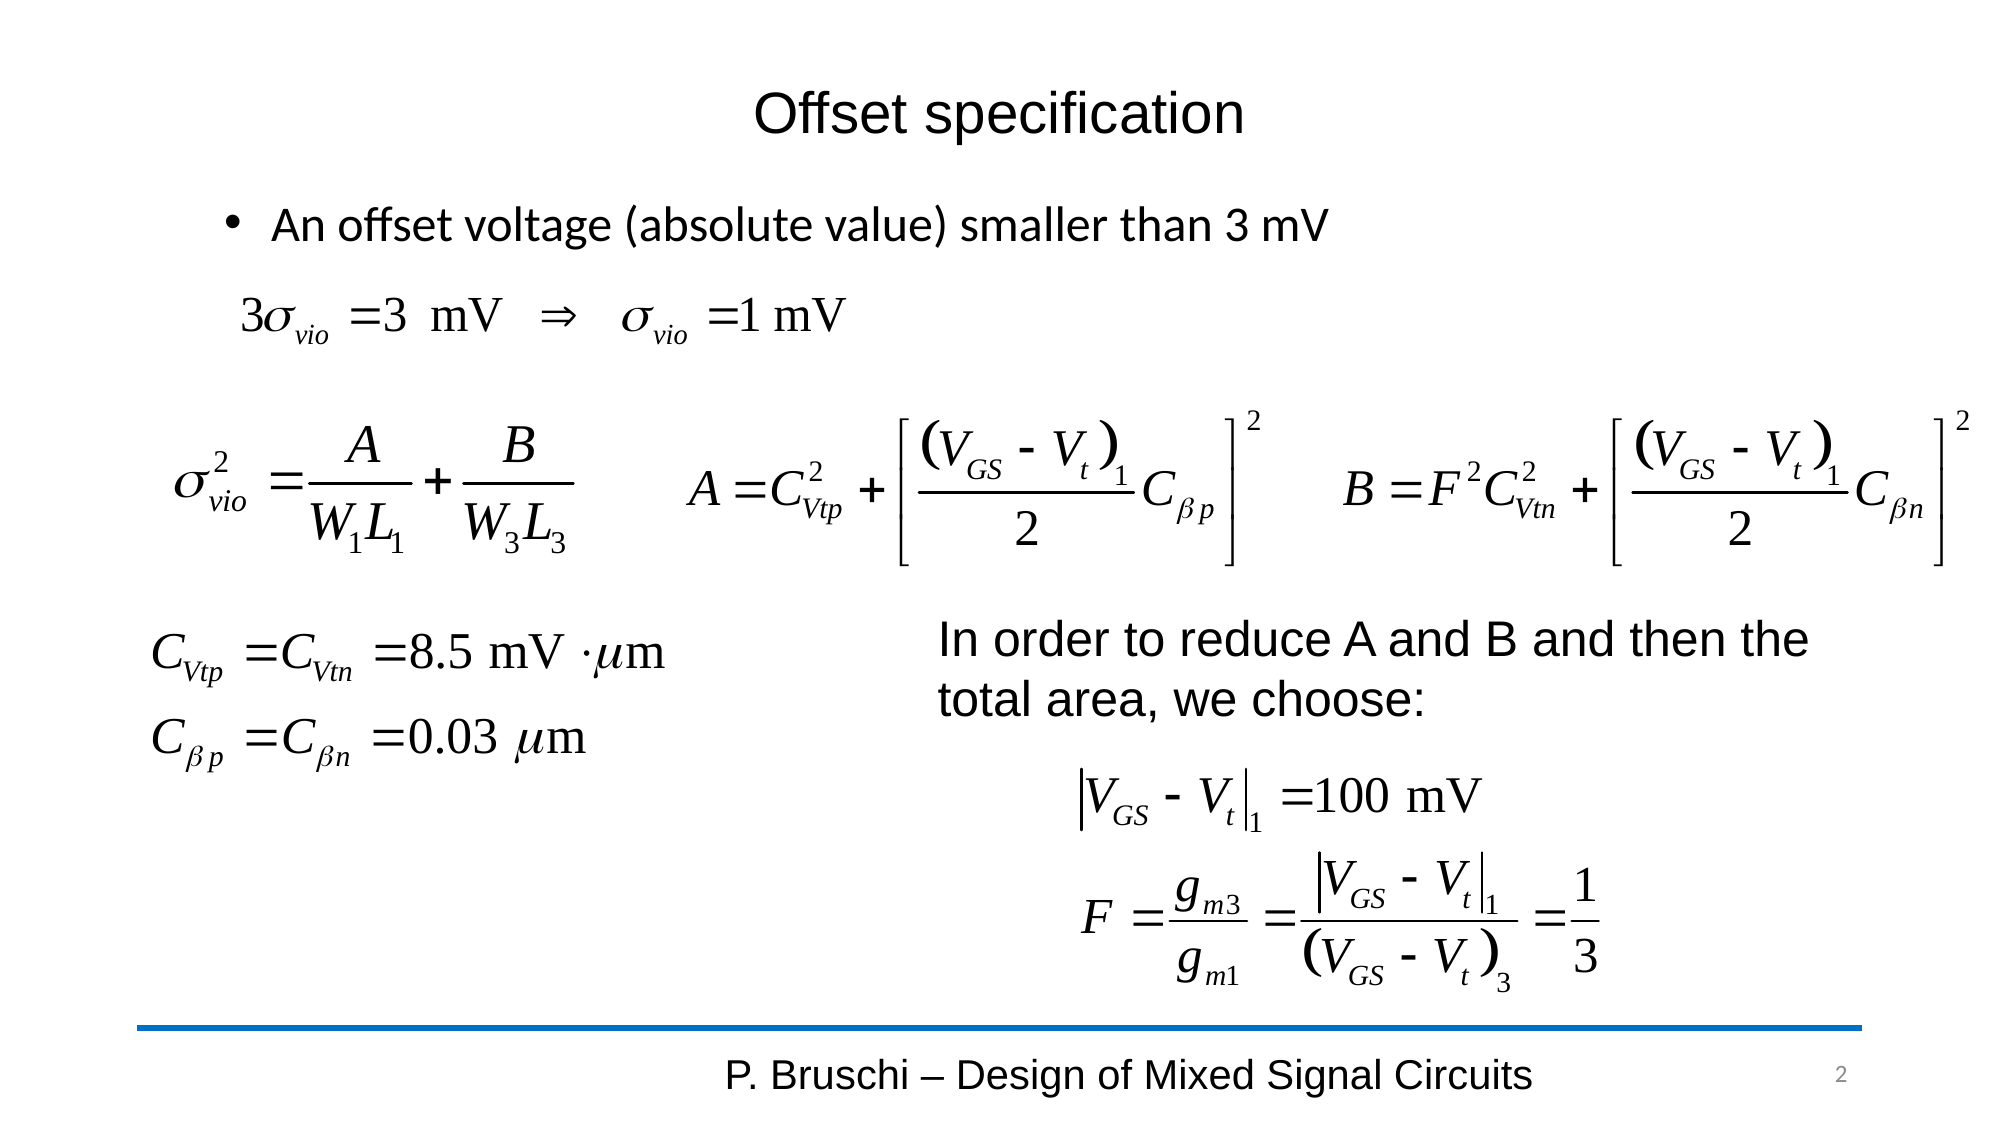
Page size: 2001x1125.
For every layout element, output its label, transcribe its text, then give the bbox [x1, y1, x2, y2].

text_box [676, 397, 1980, 579]
title Offset specification [137, 59, 1863, 169]
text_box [1071, 841, 1608, 1005]
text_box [166, 410, 585, 566]
text_box An offset voltage (absolute value) smaller than 3 mV [209, 183, 1500, 259]
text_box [234, 280, 857, 357]
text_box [1071, 756, 1494, 841]
footer P. Bruschi – Design of Mixed Signal Circuits [662, 1042, 1596, 1103]
slide_number 2 [1718, 1042, 1863, 1103]
text_box In order to reduce A and B and then the total area, we choose: [922, 599, 1856, 734]
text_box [143, 619, 677, 783]
